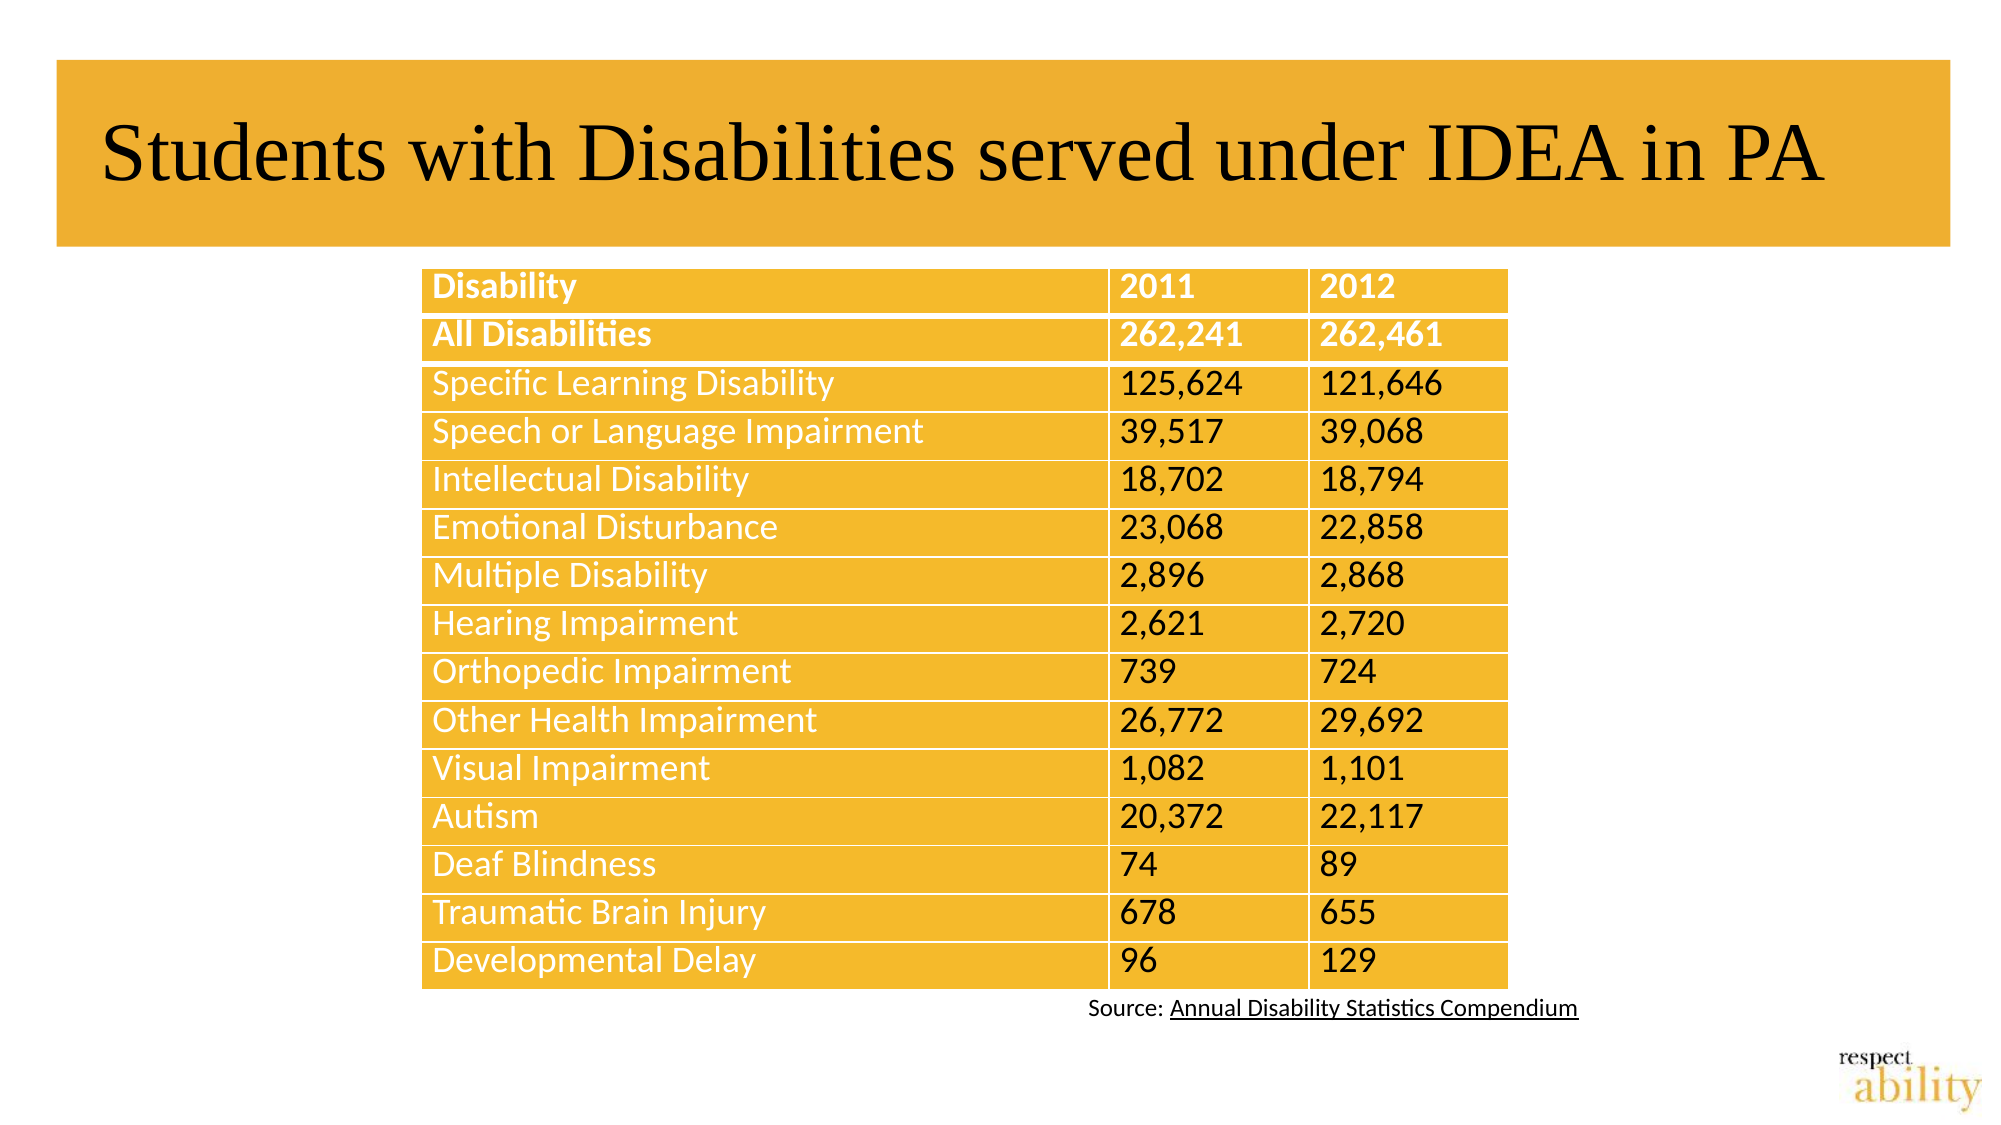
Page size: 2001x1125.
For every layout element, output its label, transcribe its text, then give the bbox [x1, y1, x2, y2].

table_cell 39,068 [1310, 413, 1508, 460]
table_cell 18,702 [1110, 461, 1308, 508]
table_cell 74 [1110, 846, 1308, 893]
table_cell Autism [422, 798, 1108, 845]
table_cell Developmental Delay [422, 943, 1108, 989]
table_cell 1,101 [1310, 750, 1508, 797]
table_cell 125,624 [1110, 367, 1308, 411]
table_cell 1,082 [1110, 750, 1308, 797]
table_cell Multiple Disability [422, 558, 1108, 604]
table_cell 39,517 [1110, 413, 1308, 460]
table_cell Visual Impairment [422, 750, 1108, 797]
table_cell 96 [1110, 943, 1308, 989]
table_cell 26,772 [1110, 702, 1308, 748]
table_cell 121,646 [1310, 367, 1508, 411]
table_cell 2,896 [1110, 558, 1308, 604]
table_cell 678 [1110, 895, 1308, 941]
table_cell 22,117 [1310, 798, 1508, 845]
table_cell Orthopedic Impairment [422, 654, 1108, 700]
table_header Disability [422, 269, 1108, 313]
table_cell 89 [1310, 846, 1508, 893]
table_cell 2,621 [1110, 606, 1308, 652]
table_cell 129 [1310, 943, 1508, 989]
table_cell Specific Learning Disability [422, 367, 1108, 411]
table_cell 724 [1310, 654, 1508, 700]
table_cell Hearing Impairment [422, 606, 1108, 652]
picture [1839, 1066, 1982, 1120]
table_cell 23,068 [1110, 510, 1308, 556]
title Students with Disabilities served under IDEA in PA [85, 59, 1920, 247]
table_cell 739 [1110, 654, 1308, 700]
table_cell 655 [1310, 895, 1508, 941]
table_cell 29,692 [1310, 702, 1508, 748]
table_header 2011 [1110, 269, 1308, 313]
table_cell Other Health Impairment [422, 702, 1108, 748]
table_cell Traumatic Brain Injury [422, 895, 1108, 941]
table_cell Speech or Language Impairment [422, 413, 1108, 460]
table_header 2012 [1310, 269, 1508, 313]
text_box Source: Annual Disability Statistics Compendium [1073, 990, 2000, 1066]
table_cell 18,794 [1310, 461, 1508, 508]
table_cell Deaf Blindness [422, 846, 1108, 893]
table_cell Intellectual Disability [422, 461, 1108, 508]
table_cell 20,372 [1110, 798, 1308, 845]
table_cell All Disabilities [422, 319, 1108, 361]
table_cell 2,868 [1310, 558, 1508, 604]
table_cell Emotional Disturbance [422, 510, 1108, 556]
table_cell 262,241 [1110, 319, 1308, 361]
table_cell 262,461 [1310, 319, 1508, 361]
table_cell 22,858 [1310, 510, 1508, 556]
table_cell 2,720 [1310, 606, 1508, 652]
